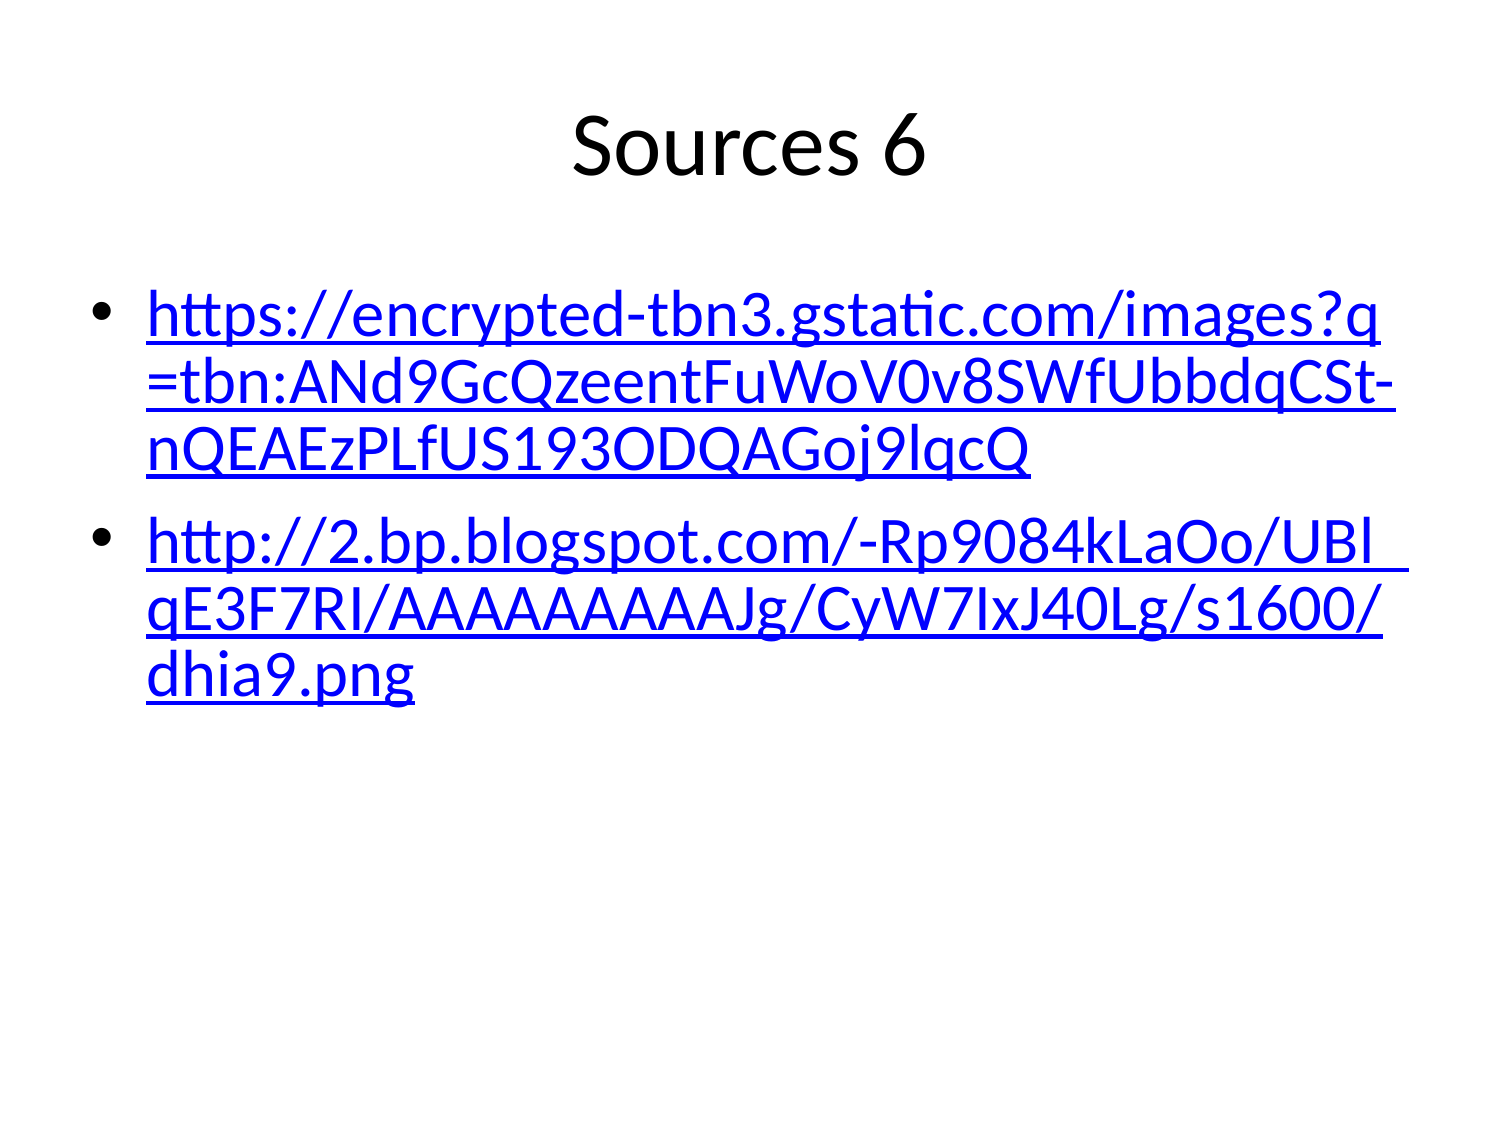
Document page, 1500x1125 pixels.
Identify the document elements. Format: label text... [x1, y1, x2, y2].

list https://encrypted-tbn3.gstatic.com/images?q=tbn:ANd9GcQzeentFuWoV0v8SWfUbbdqCSt-nQEAEzPLfUS193ODQAGoj9lqcQ http://2.bp.blogspot.com/-Rp9084kLaOo/UBl_qE3F7RI/AAAAAAAAAJg/CyW7IxJ40Lg/s1600/dhia9.png [75, 262, 1425, 1005]
title Sources 6 [75, 45, 1425, 233]
